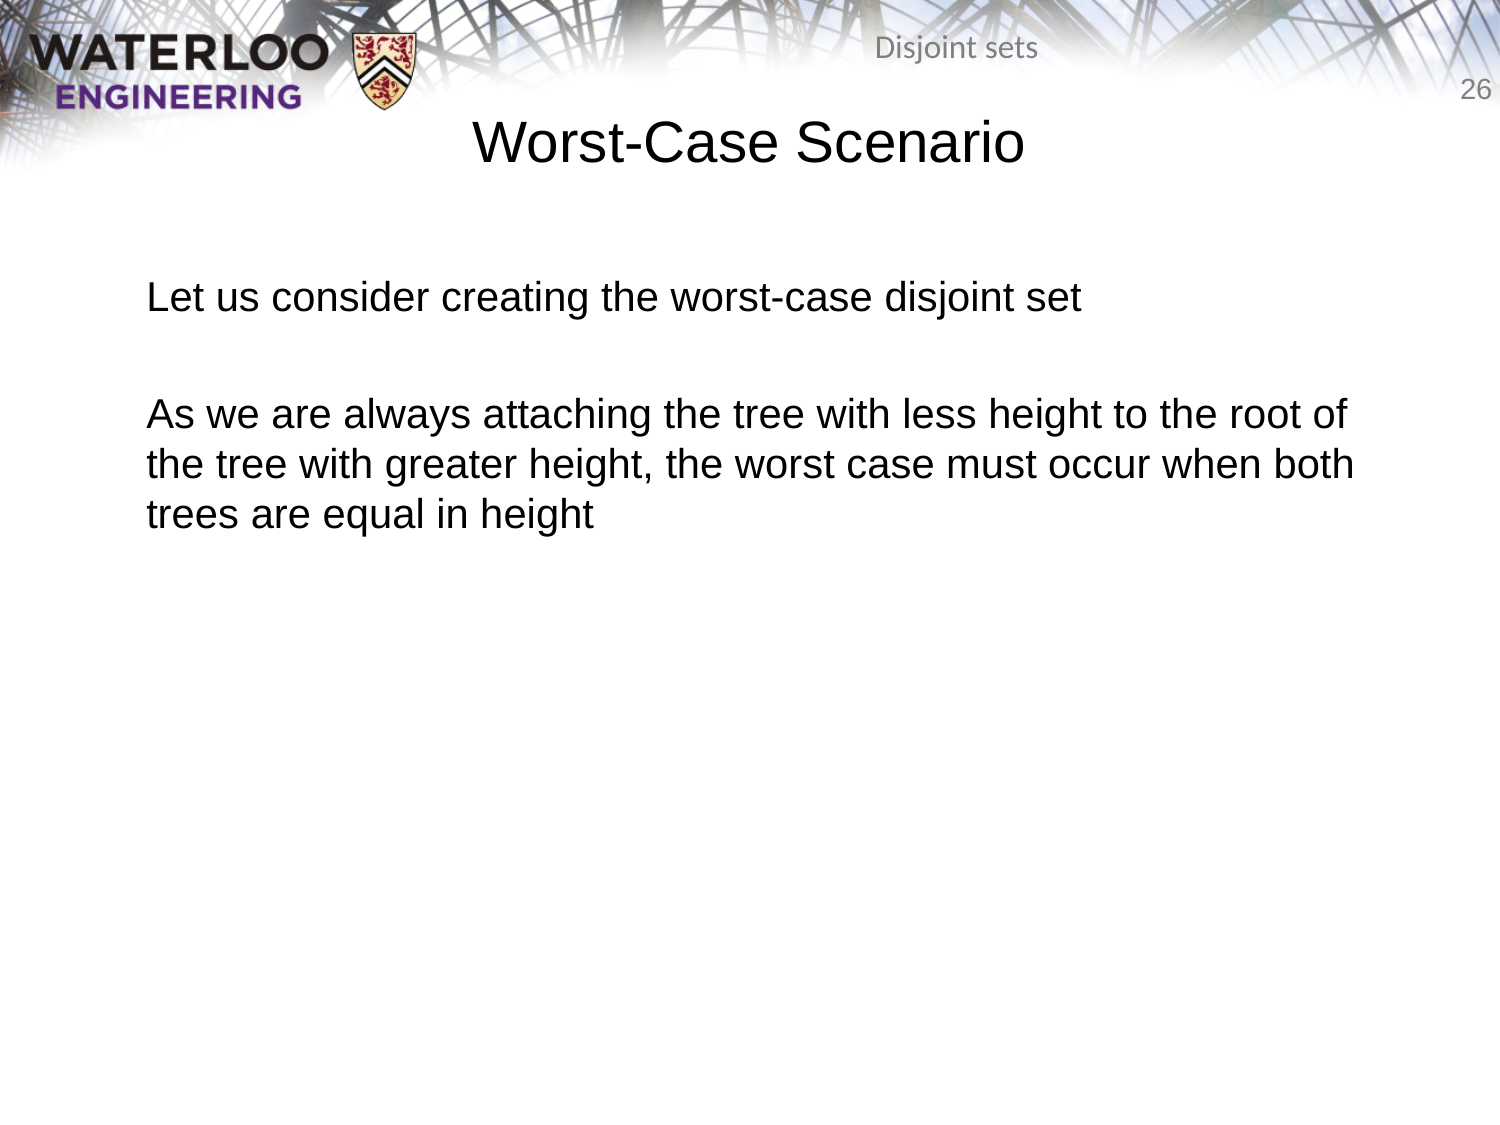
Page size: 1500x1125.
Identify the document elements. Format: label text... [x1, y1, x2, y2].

picture [0, 0, 1500, 1125]
title Worst-Case Scenario [74, 44, 1426, 233]
list Let us consider creating the worst-case disjoint set As we are always attaching the tree with less height to the root of the tree with greater height, the worst case must occur when both trees are equal in height [74, 262, 1426, 1006]
